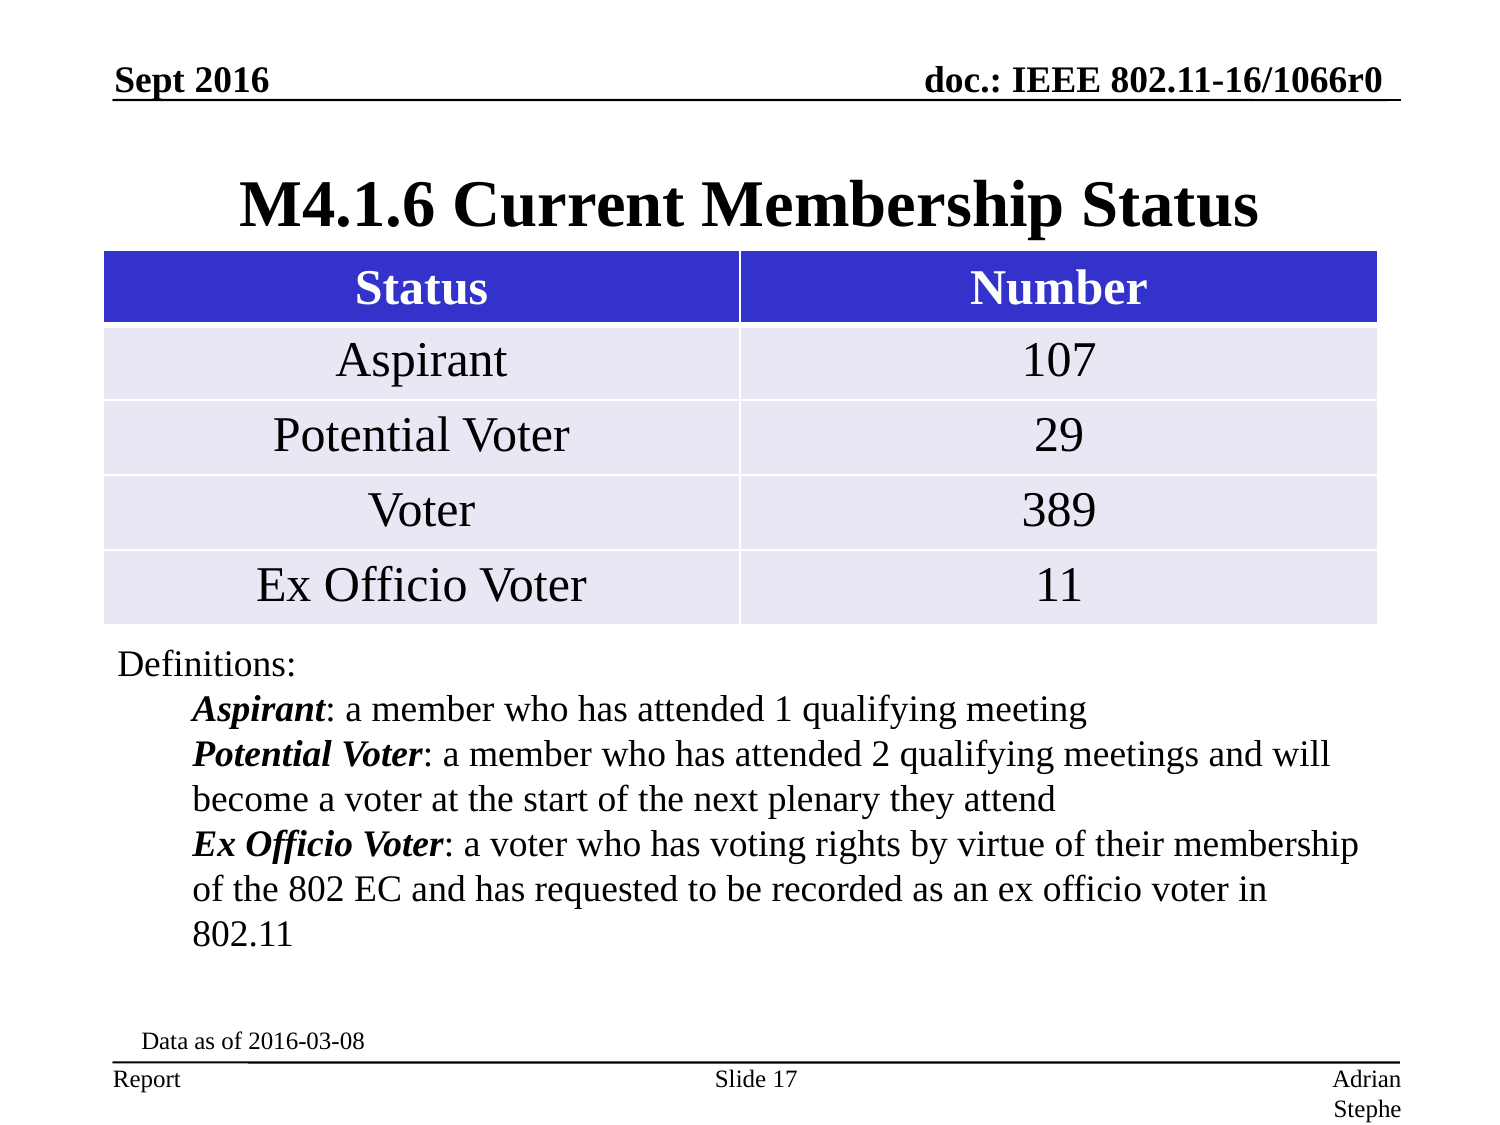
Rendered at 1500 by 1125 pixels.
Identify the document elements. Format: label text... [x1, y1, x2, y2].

text_box Data as of 2016-03-08 [126, 1016, 1402, 1062]
table_cell 11 [741, 551, 1377, 624]
text_box Definitions: Aspirant: a member who has attended 1 qualifying meeting Potential Voter: a member who has attended 2 qualifying meetings and will become a voter at the start of the next plenary they attend Ex Officio Voter: a voter who has voting rights by virtue of their membership of the 802 EC and has requested to be recorded as an ex officio voter in 802.11 [102, 631, 1378, 962]
table_cell 29 [741, 401, 1377, 474]
table_header Number [741, 251, 1377, 322]
table_cell Voter [104, 476, 739, 549]
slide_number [114, 54, 272, 101]
table_header Status [104, 251, 739, 322]
table_cell Ex Officio Voter [104, 551, 739, 624]
title M4.1.6 Current Membership Status [112, 112, 1388, 288]
table_cell Potential Voter [104, 401, 739, 474]
table_cell 107 [741, 328, 1377, 399]
footer Adrian Stephens, Intel Corporation [1324, 1062, 1402, 1093]
slide_number Slide 17 [712, 1061, 800, 1093]
table_cell 389 [741, 476, 1377, 549]
table_cell Aspirant [104, 328, 739, 399]
